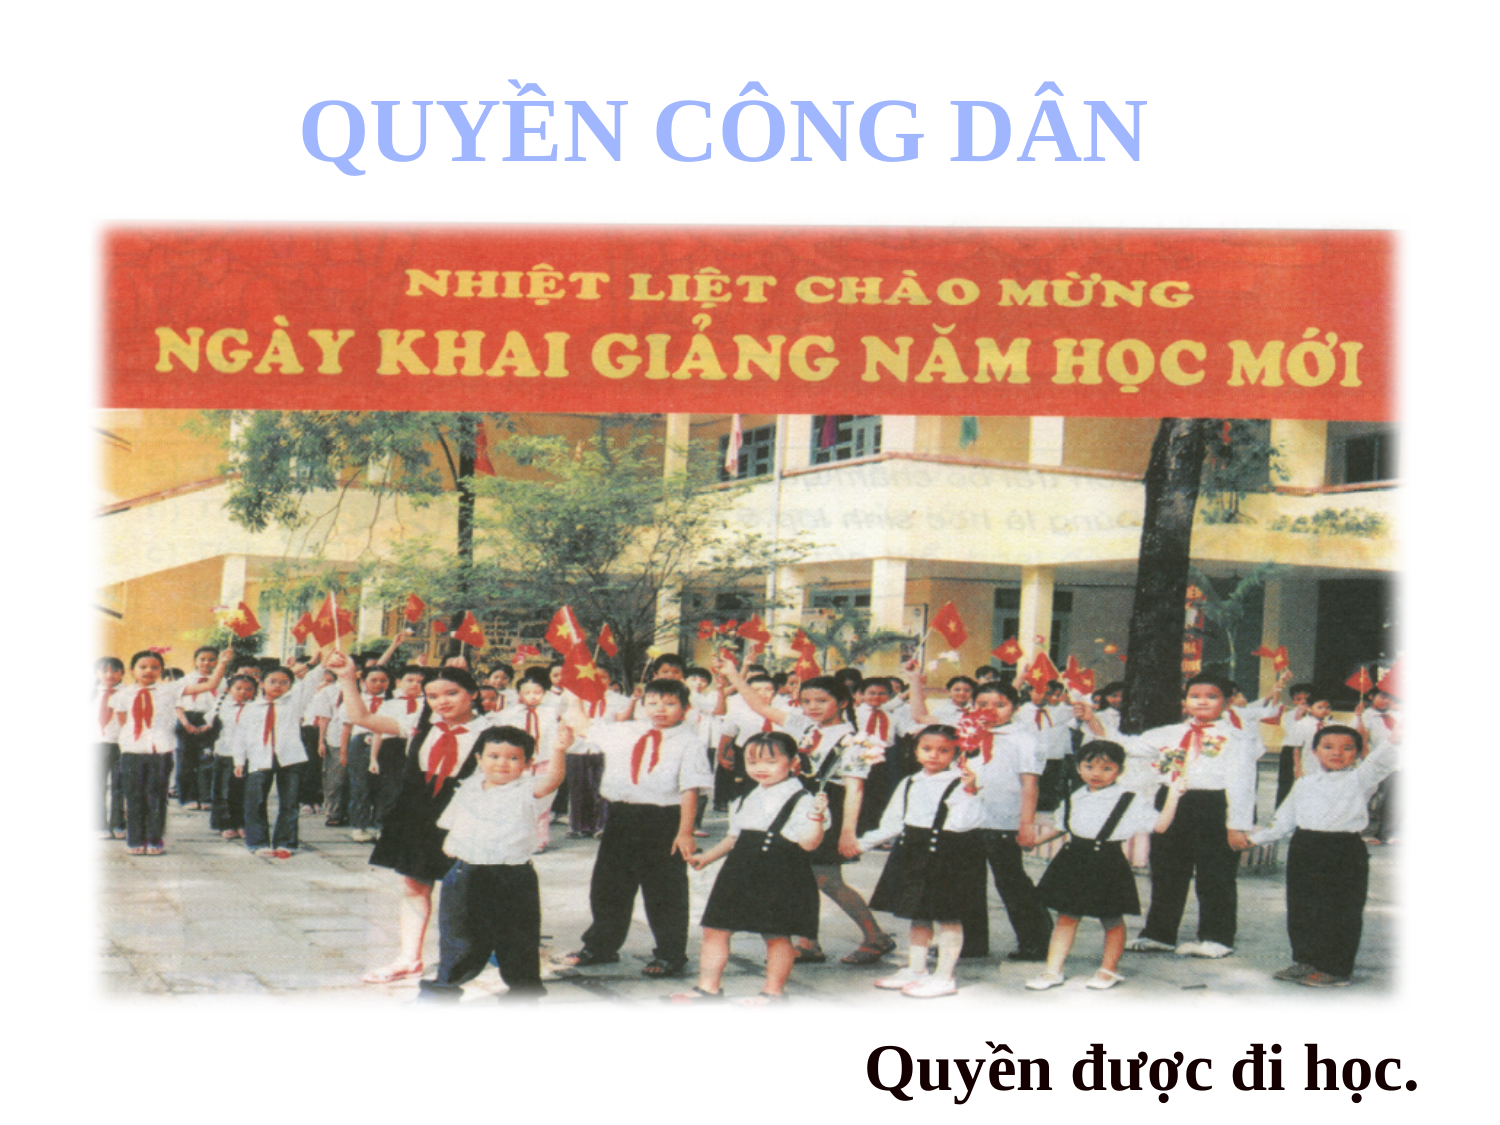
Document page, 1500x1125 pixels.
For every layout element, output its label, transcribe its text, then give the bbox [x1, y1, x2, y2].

text_box QUYỀN CÔNG DÂN [283, 62, 1438, 188]
picture [87, 212, 1411, 1013]
text_box Quyền được đi học. [849, 1016, 1463, 1112]
